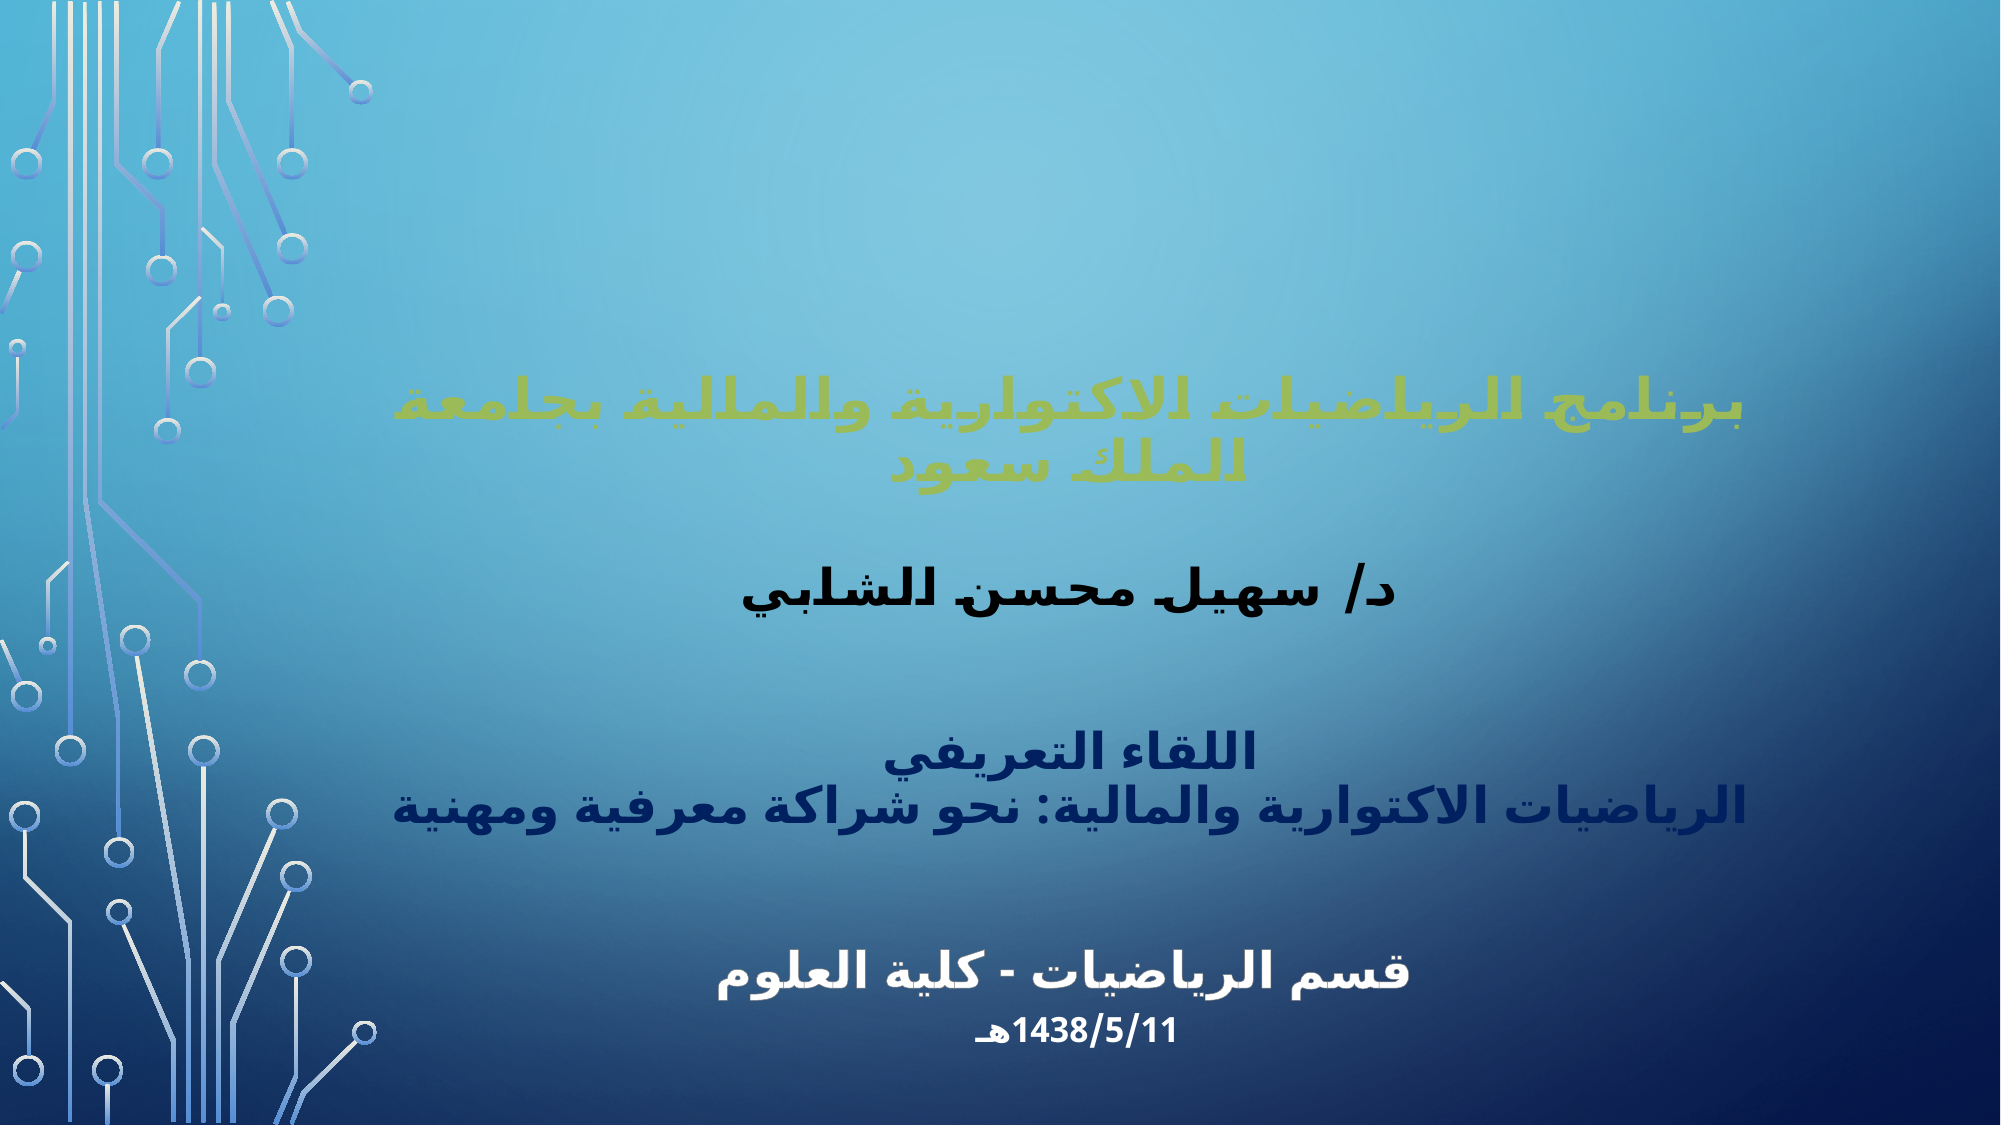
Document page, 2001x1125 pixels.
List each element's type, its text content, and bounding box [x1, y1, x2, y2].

title برنامج الرياضيات الاكتوارية والمالية بجامعة الملك سعود د/ سهيل محسن الشابي اللقاء التعريفي الرياضيات الاكتوارية والمالية: نحو شراكة معرفية ومهنية قسم الرياضيات - كلية العلوم 1438/5/11هـ [283, 48, 1859, 1062]
